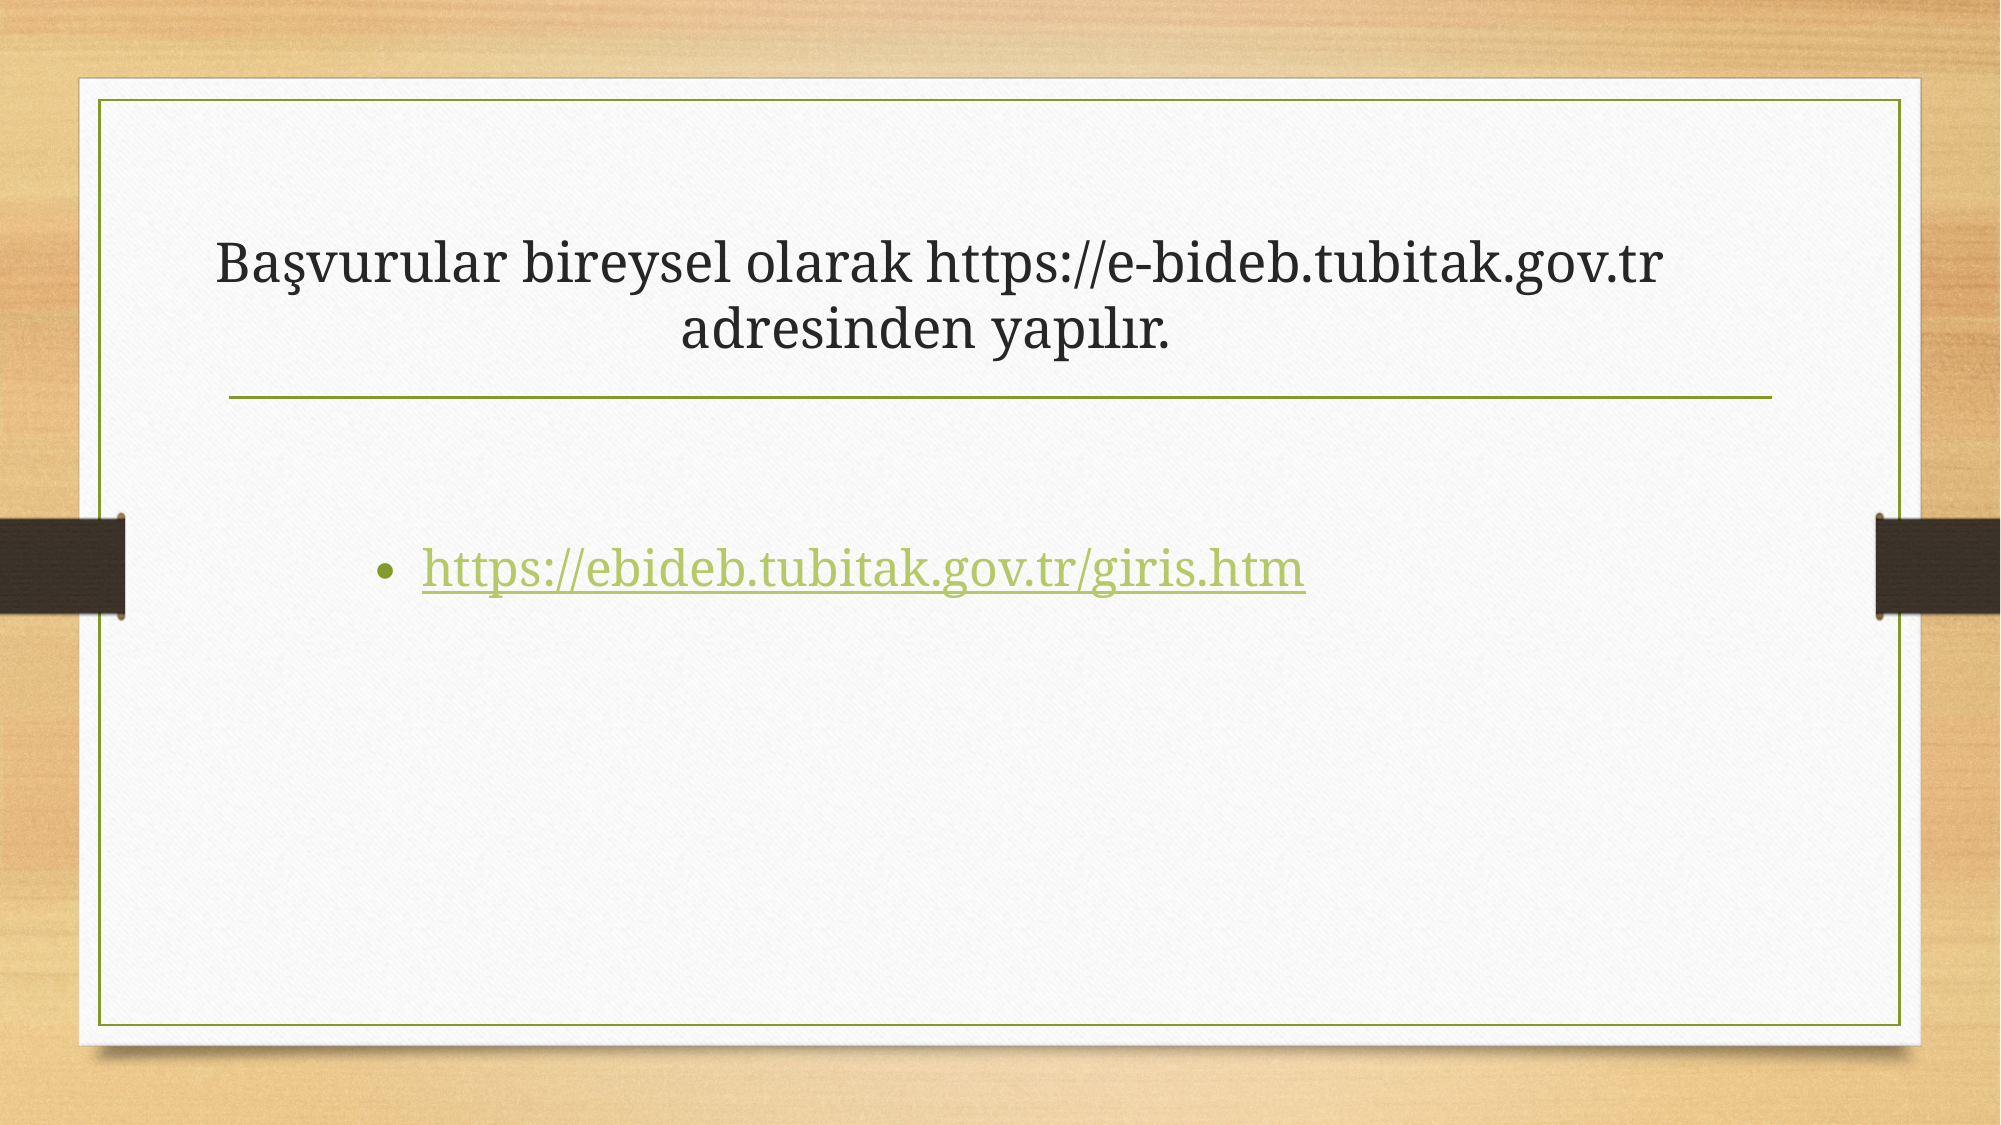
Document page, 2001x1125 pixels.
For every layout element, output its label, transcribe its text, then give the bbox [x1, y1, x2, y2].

list https://ebideb.tubitak.gov.tr/giris.htm [360, 529, 1936, 1074]
title Başvurular bireysel olarak https://e-bideb.tubitak.gov.tr adresinden yapılır. [146, 154, 1721, 368]
picture [0, 0, 2001, 1125]
